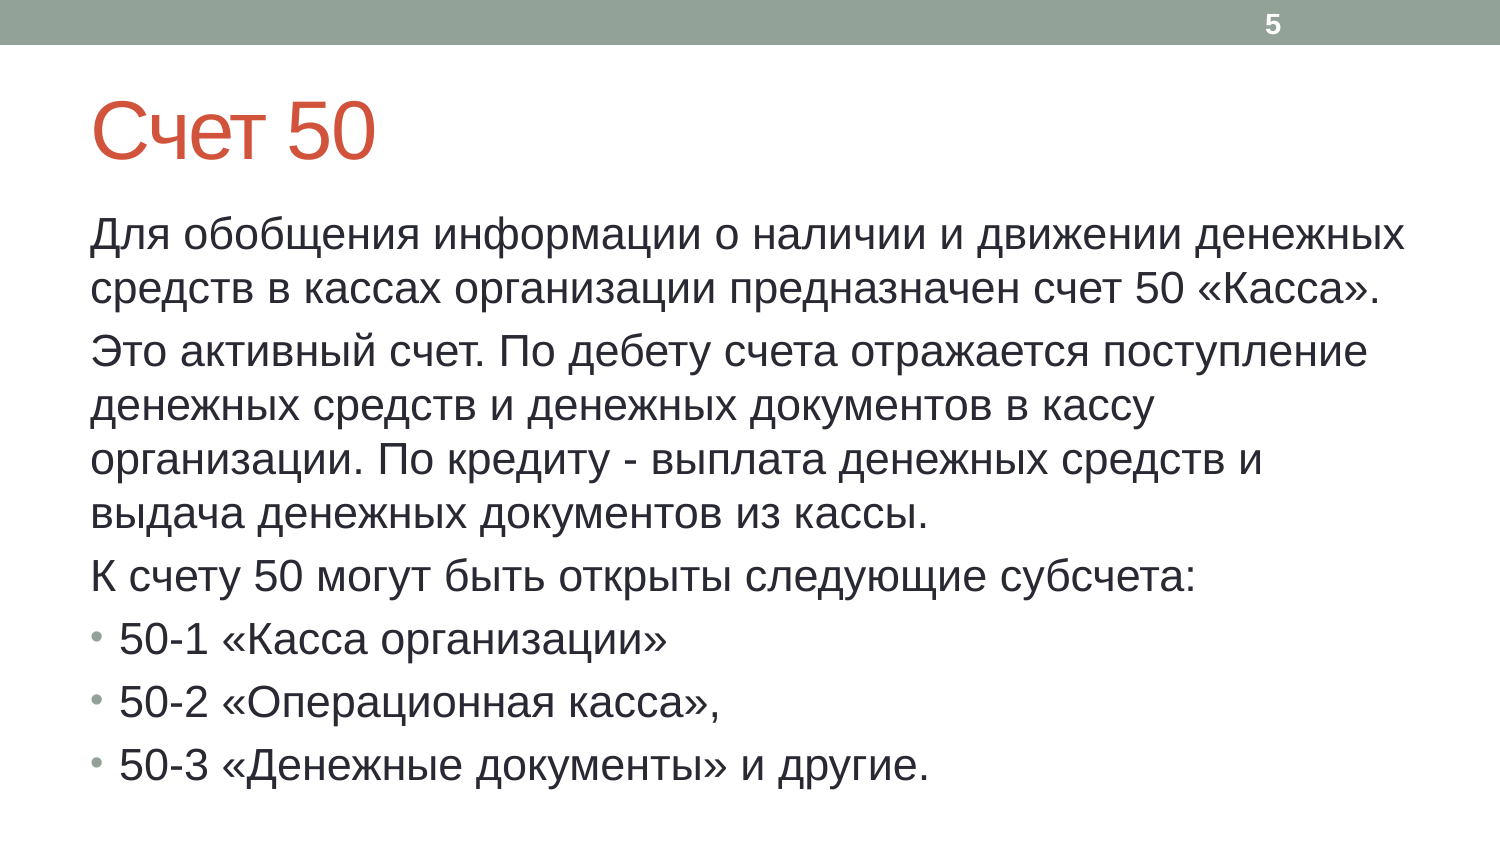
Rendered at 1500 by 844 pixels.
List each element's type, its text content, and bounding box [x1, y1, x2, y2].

list Для обобщения информации о наличии и движении денежных средств в кассах организации предназначен счет 50 «Касса». Это активный счет. По дебету счета отражается поступление денежных средств и денежных документов в кассу организации. По кредиту - выплата денежных средств и выдача денежных документов из кассы. К счету 50 могут быть открыты следующие субсчета: 50-1 «Касса организации» 50-2 «Операционная касса», 50-3 «Денежные документы» и другие. [75, 196, 1425, 797]
slide_number 5 [1250, 2, 1425, 43]
title Счет 50 [75, 65, 1425, 188]
